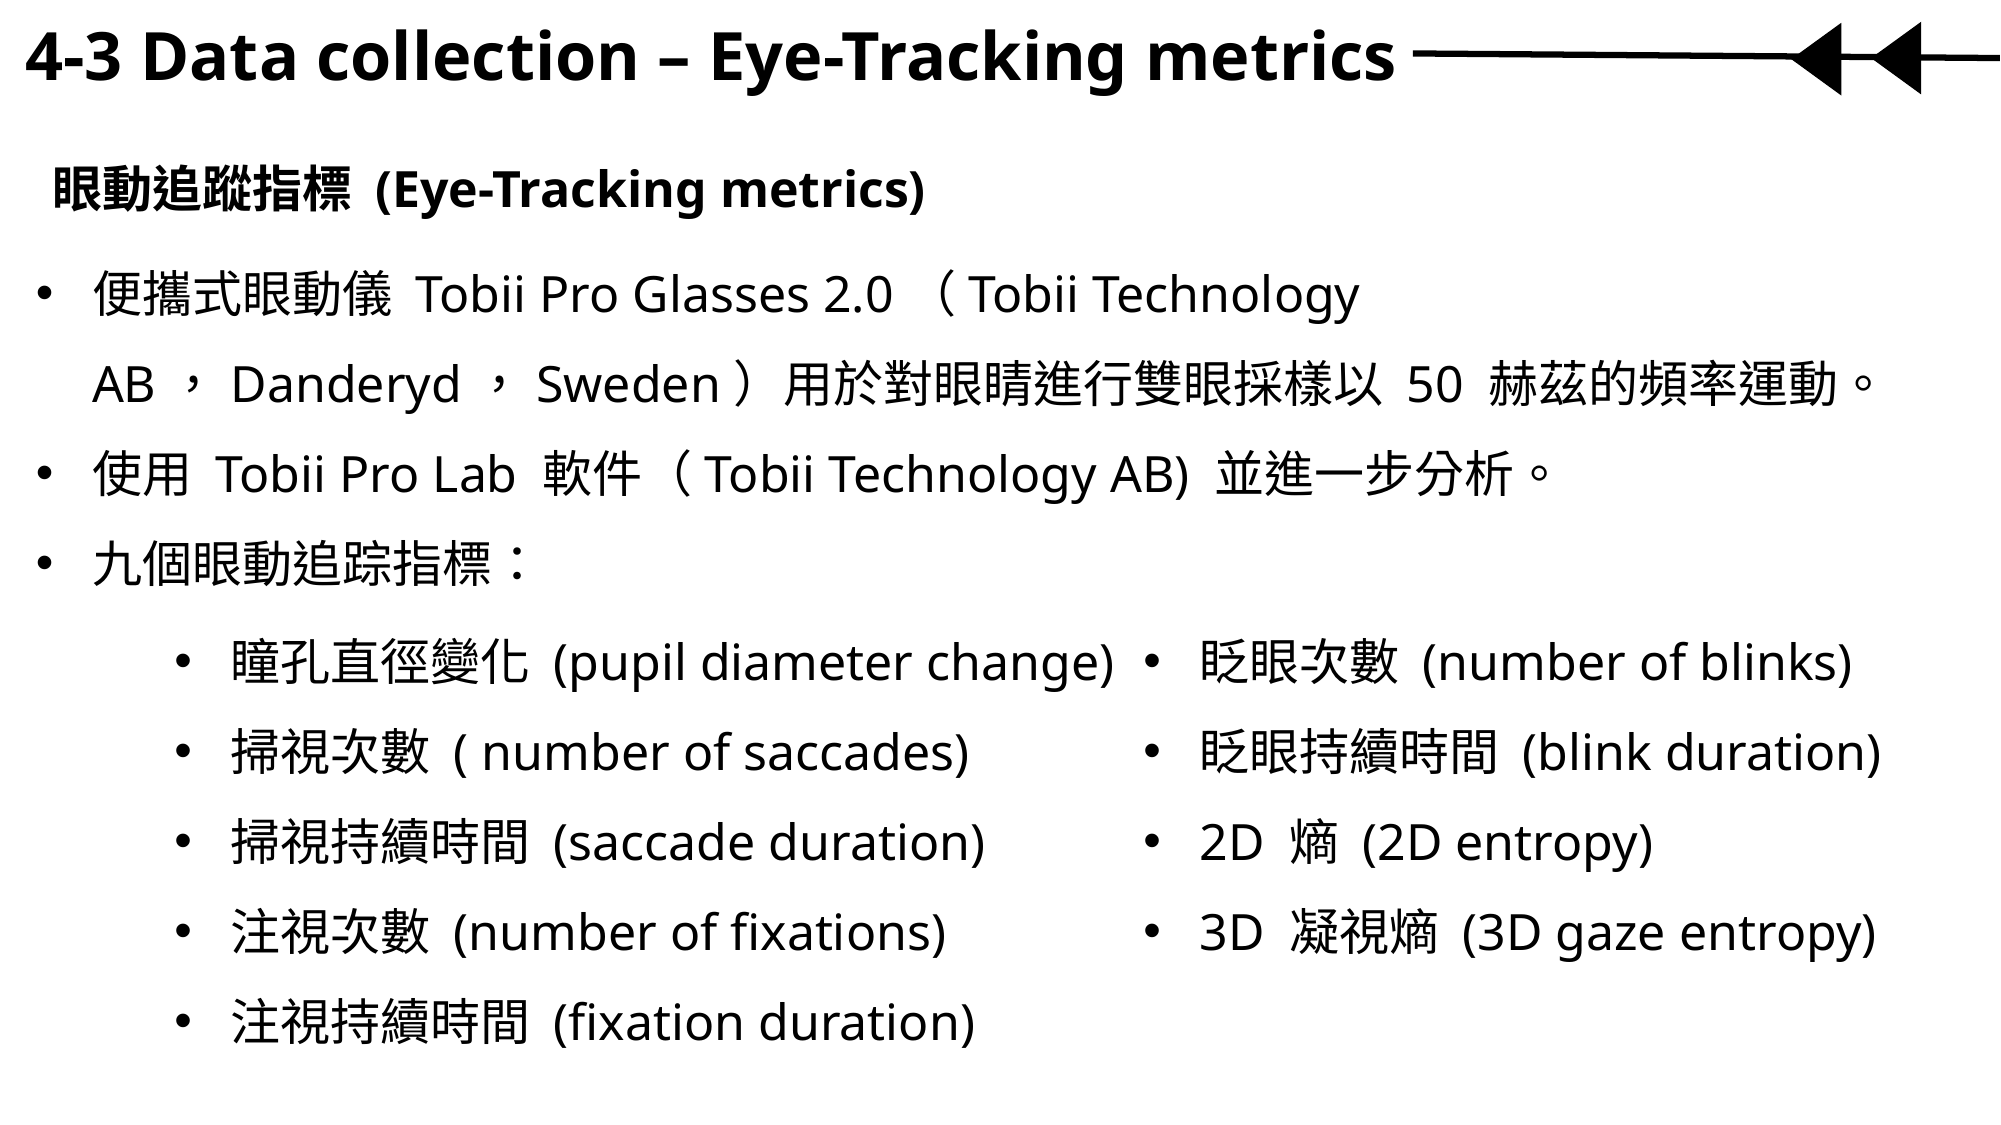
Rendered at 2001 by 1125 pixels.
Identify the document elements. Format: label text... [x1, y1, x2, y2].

text_box 眼動追蹤指標 (Eye-Tracking metrics) [37, 119, 1207, 224]
text_box 便攜式眼動儀 Tobii Pro Glasses 2.0（Tobii Technology AB，Danderyd，Sweden）用於對眼睛進行雙眼採樣以 50 赫茲的頻率運動。 使用 Tobii Pro Lab 軟件（Tobii Technology AB) 並進一步分析。 九個眼動追踪指標： [21, 224, 2000, 600]
text_box 眨眼次數 (number of blinks) 眨眼持續時間 (blink duration) 2D 熵 (2D entropy) 3D 凝視熵 (3D gaze entropy) [1128, 592, 1897, 968]
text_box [1792, 23, 1921, 94]
text_box 瞳孔直徑變化 (pupil diameter change) 掃視次數 ( number of saccades) 掃視持續時間 (saccade duration) 注視次數 (number of fixations) 注視持續時間 (fixation duration) [159, 592, 1130, 1058]
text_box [1921, 54, 2000, 59]
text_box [1401, 54, 1792, 59]
text_box 4-3 Data collection – Eye-Tracking metrics [10, 6, 1413, 101]
